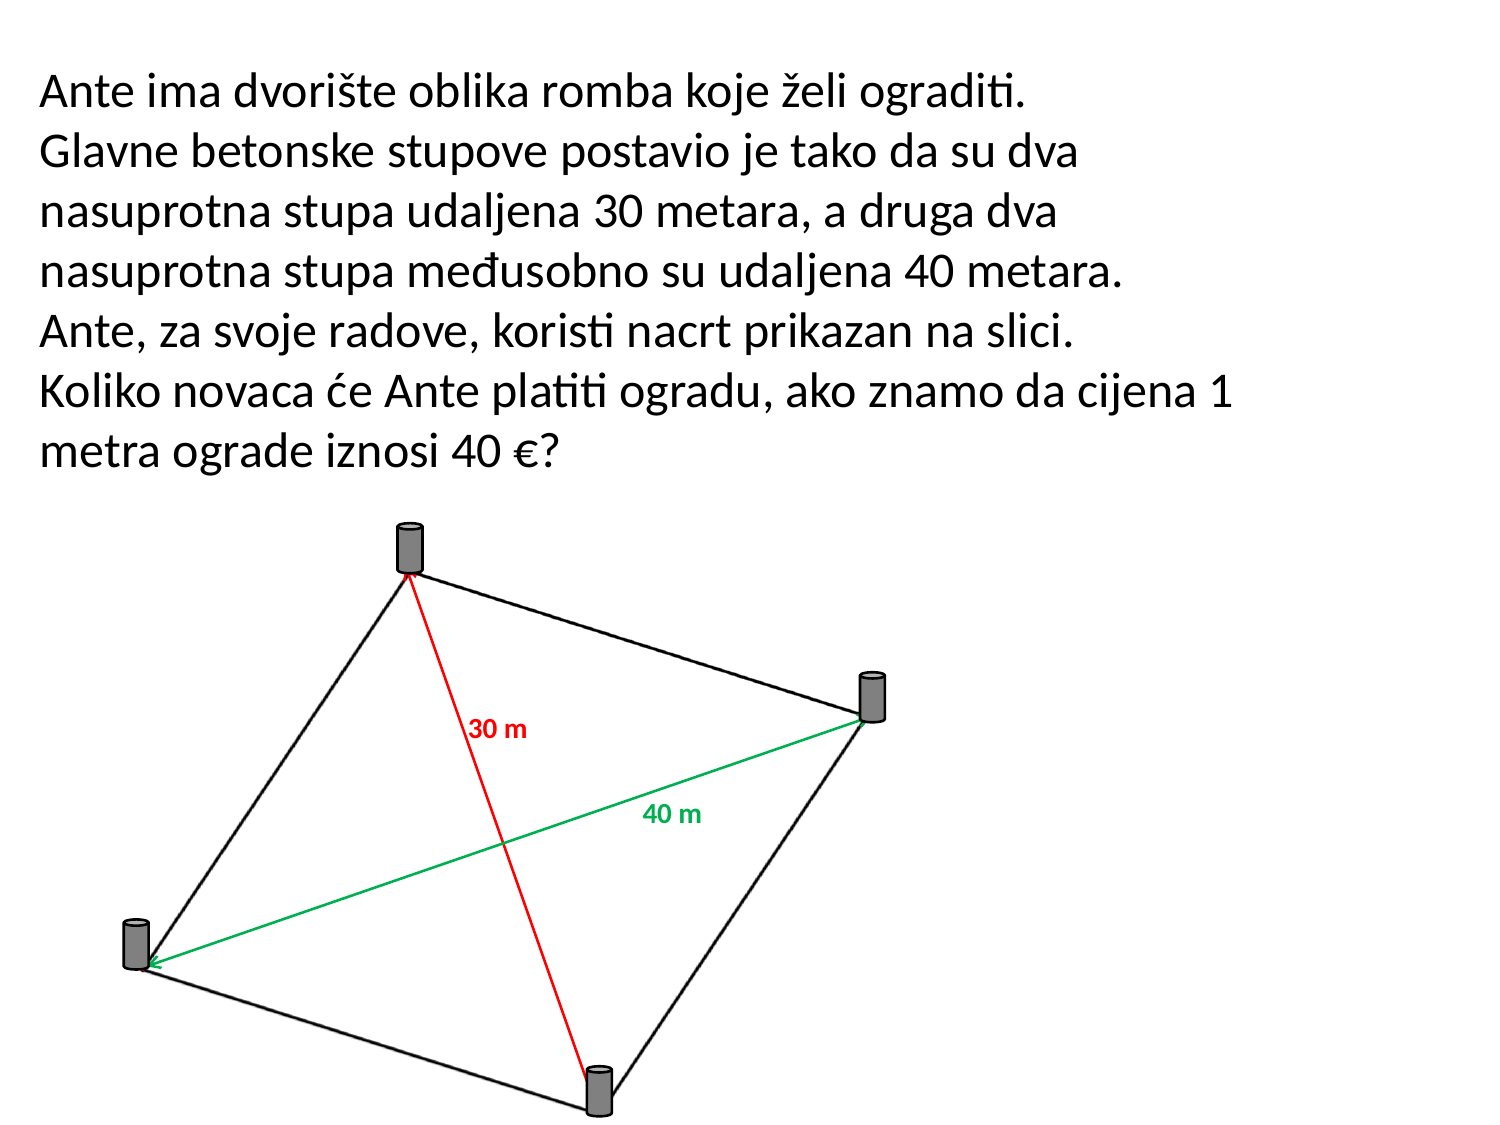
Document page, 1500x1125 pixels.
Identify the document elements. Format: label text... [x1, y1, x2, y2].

list Ante ima dvorište oblika romba koje želi ograditi. Glavne betonske stupove postavio je tako da su dva nasuprotna stupa udaljena 30 metara, a druga dva nasuprotna stupa međusobno su udaljena 40 metara. Ante, za svoje radove, koristi nacrt prikazan na slici. Koliko novaca će Ante platiti ogradu, ako znamo da cijena 1 metra ograde iznosi 40 €? [24, 50, 1258, 793]
text_box [857, 670, 888, 725]
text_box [405, 566, 600, 714]
picture [600, 574, 822, 716]
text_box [405, 974, 600, 1117]
picture [131, 967, 405, 1092]
picture [192, 574, 405, 716]
text_box [395, 521, 425, 572]
text_box [603, 1099, 614, 1119]
picture [548, 967, 822, 1125]
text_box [146, 716, 872, 967]
text_box [121, 917, 144, 972]
